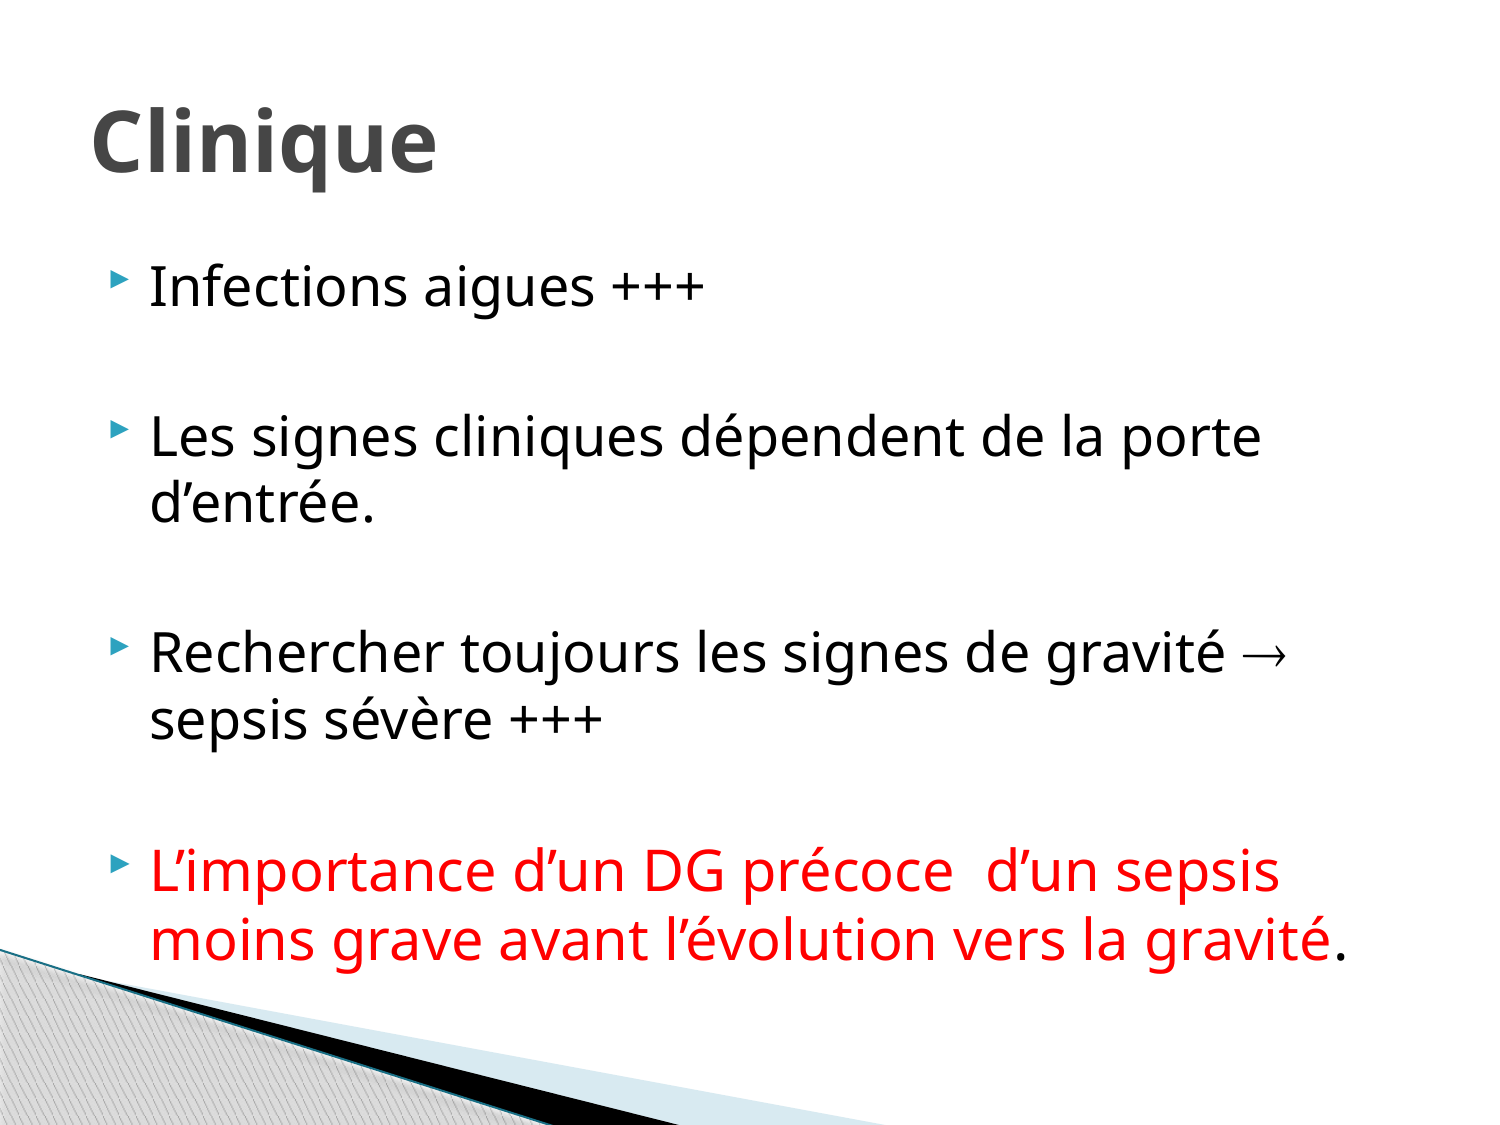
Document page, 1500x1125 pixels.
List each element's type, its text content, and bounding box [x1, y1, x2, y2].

list Infections aigues +++ Les signes cliniques dépendent de la porte d’entrée. Rechercher toujours les signes de gravité  sepsis sévère +++ L’importance d’un DG précoce d’un sepsis moins grave avant l’évolution vers la gravité. [75, 243, 1425, 986]
title Clinique [75, 45, 1425, 233]
